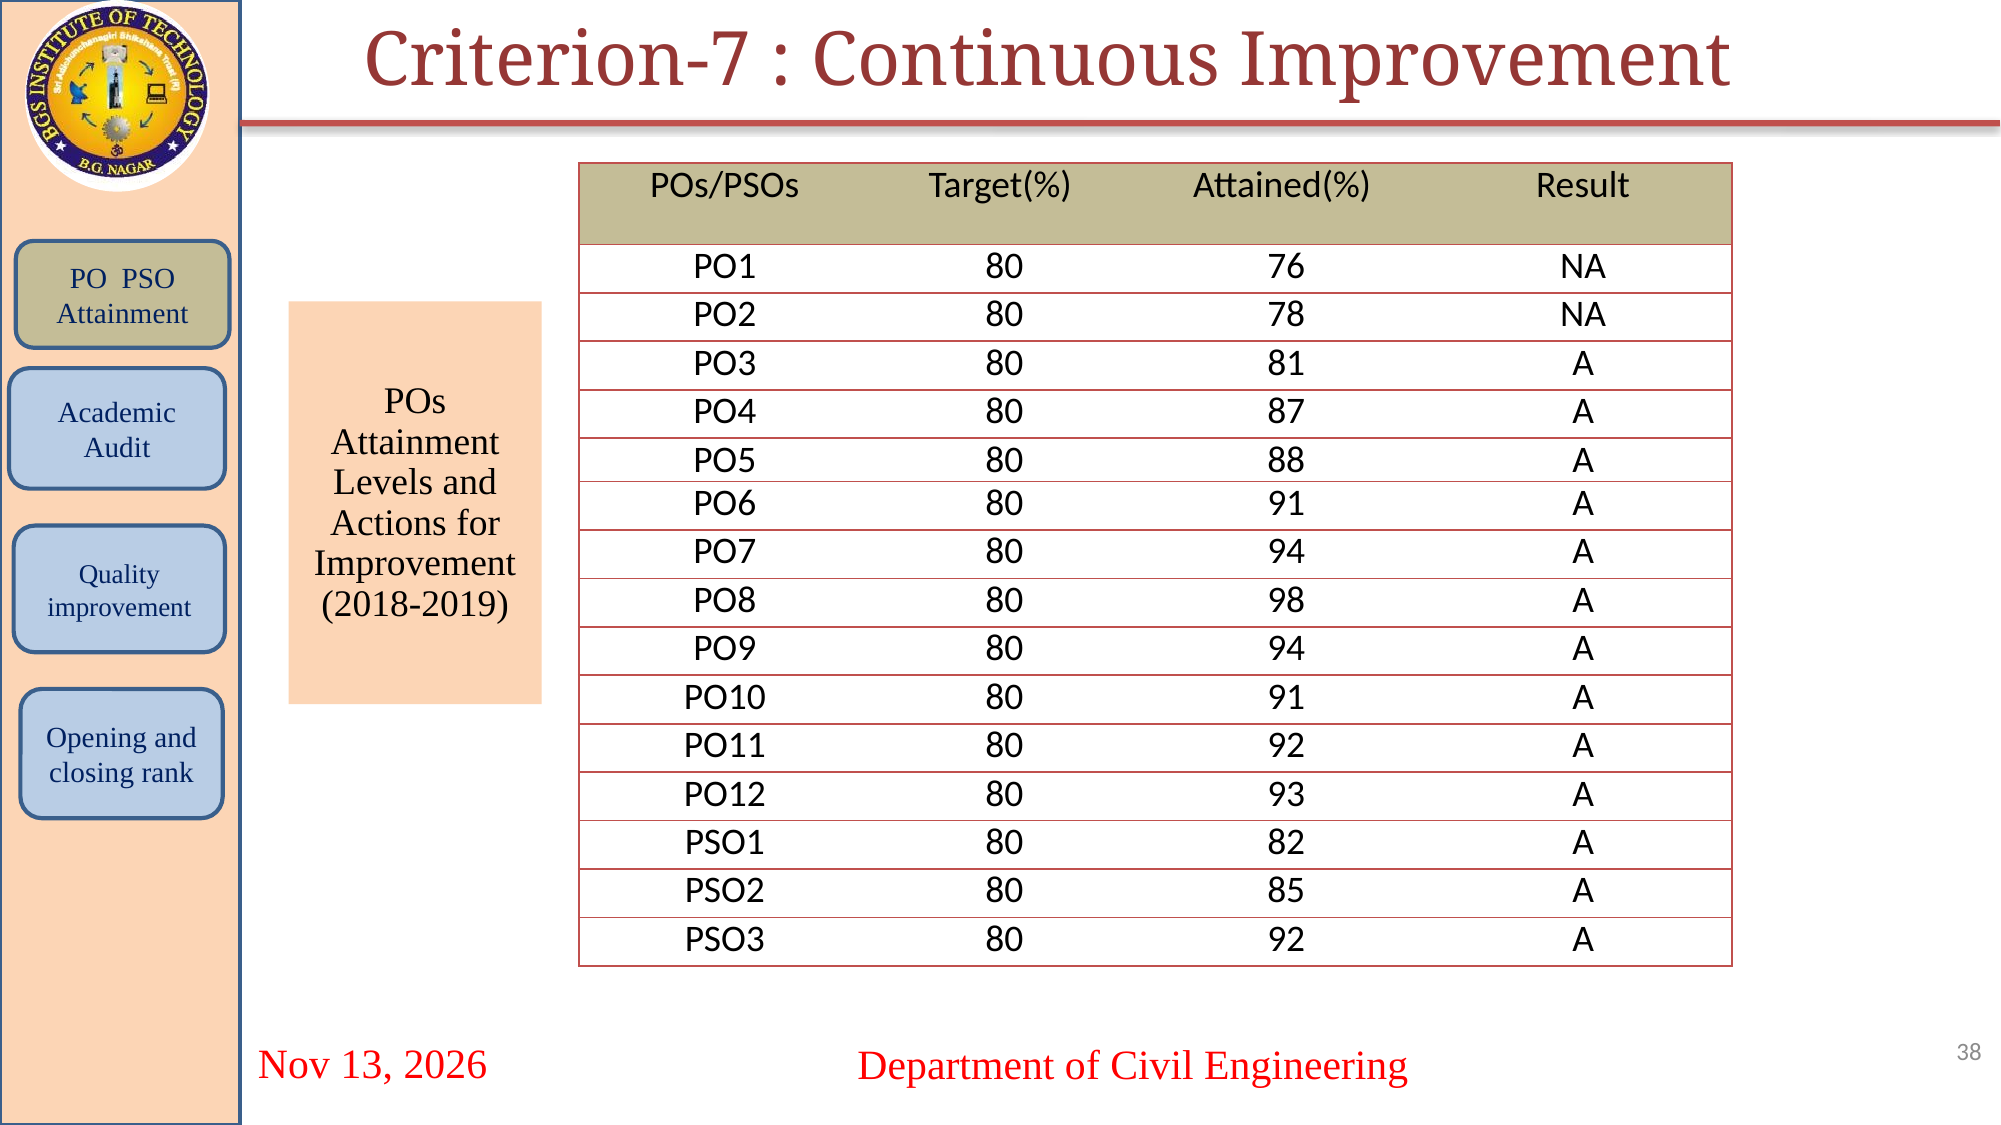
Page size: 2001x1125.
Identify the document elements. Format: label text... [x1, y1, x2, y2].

table_cell PO4 [580, 391, 880, 437]
table_cell 80 [880, 245, 1129, 292]
table_cell PO3 [580, 342, 880, 389]
text_box Academic Audit [6, 366, 228, 491]
table_cell PO2 [580, 294, 880, 340]
table_cell PSO2 [580, 870, 880, 917]
table_cell PO6 [580, 482, 880, 529]
table_cell PO9 [580, 628, 880, 674]
table_cell 91 [1129, 676, 1443, 723]
table_cell PSO3 [580, 918, 880, 965]
table_header POs/PSOs [580, 164, 880, 244]
table_cell 85 [1129, 870, 1443, 917]
table_cell 82 [1129, 821, 1443, 868]
text_box Opening and closing rank [18, 686, 225, 821]
table_cell 92 [1129, 918, 1443, 965]
table_cell NA [1443, 245, 1731, 292]
table_cell 98 [1129, 579, 1443, 626]
table_cell 80 [880, 628, 1129, 674]
table_cell PO11 [580, 725, 880, 771]
table_cell 80 [880, 439, 1129, 481]
table_cell PO8 [580, 579, 880, 626]
table_cell 81 [1129, 342, 1443, 389]
table_cell 76 [1129, 245, 1443, 292]
table_cell 88 [1129, 439, 1443, 481]
table_cell A [1443, 870, 1731, 917]
table_cell A [1443, 628, 1731, 674]
picture [24, 0, 210, 192]
table_cell A [1443, 773, 1731, 820]
table_cell 80 [880, 918, 1129, 965]
table_cell PO7 [580, 531, 880, 578]
table_cell A [1443, 821, 1731, 868]
table_cell A [1443, 725, 1731, 771]
table_cell 80 [880, 579, 1129, 626]
table_cell 91 [1129, 482, 1443, 529]
text_box Criterion-7 : Continuous Improvement [282, 3, 1816, 109]
text_box Quality improvement [11, 523, 228, 655]
table_cell PO1 [580, 245, 880, 292]
table_cell 80 [880, 821, 1129, 868]
table_cell PO12 [580, 773, 880, 820]
title POs Attainment Levels and Actions for Improvement (2018-2019) [288, 301, 542, 705]
table_cell A [1443, 579, 1731, 626]
table_header Target(%) [880, 164, 1129, 244]
table_cell A [1443, 342, 1731, 389]
table_cell 93 [1129, 773, 1443, 820]
table_cell 80 [880, 482, 1129, 529]
table_cell 80 [880, 676, 1129, 723]
table_cell A [1443, 439, 1731, 481]
table_cell A [1443, 918, 1731, 965]
table_cell A [1443, 482, 1731, 529]
slide_number 20-Sep-21 [240, 1035, 708, 1089]
table_cell 80 [880, 342, 1129, 389]
table_cell A [1443, 531, 1731, 578]
table_header Result [1443, 164, 1731, 244]
table_cell PO10 [580, 676, 880, 723]
table_header Attained(%) [1129, 164, 1443, 244]
table_cell 80 [880, 773, 1129, 820]
table_cell 87 [1129, 391, 1443, 437]
table_cell 80 [880, 294, 1129, 340]
table_cell 80 [880, 391, 1129, 437]
text_box PO PSO Attainment [13, 238, 232, 350]
table_cell 94 [1129, 531, 1443, 578]
table_cell 80 [880, 870, 1129, 917]
table_cell PSO1 [580, 821, 880, 868]
table_cell 78 [1129, 294, 1443, 340]
table_cell 80 [880, 725, 1129, 771]
table_cell A [1443, 391, 1731, 437]
table_cell 80 [880, 531, 1129, 578]
table_cell 94 [1129, 628, 1443, 674]
table_cell 92 [1129, 725, 1443, 771]
table_cell NA [1443, 294, 1731, 340]
footer Department of Civil Engineering [716, 1033, 1551, 1093]
table_cell A [1443, 676, 1731, 723]
table_cell PO5 [580, 439, 880, 481]
slide_number 38 [1866, 1018, 2000, 1079]
